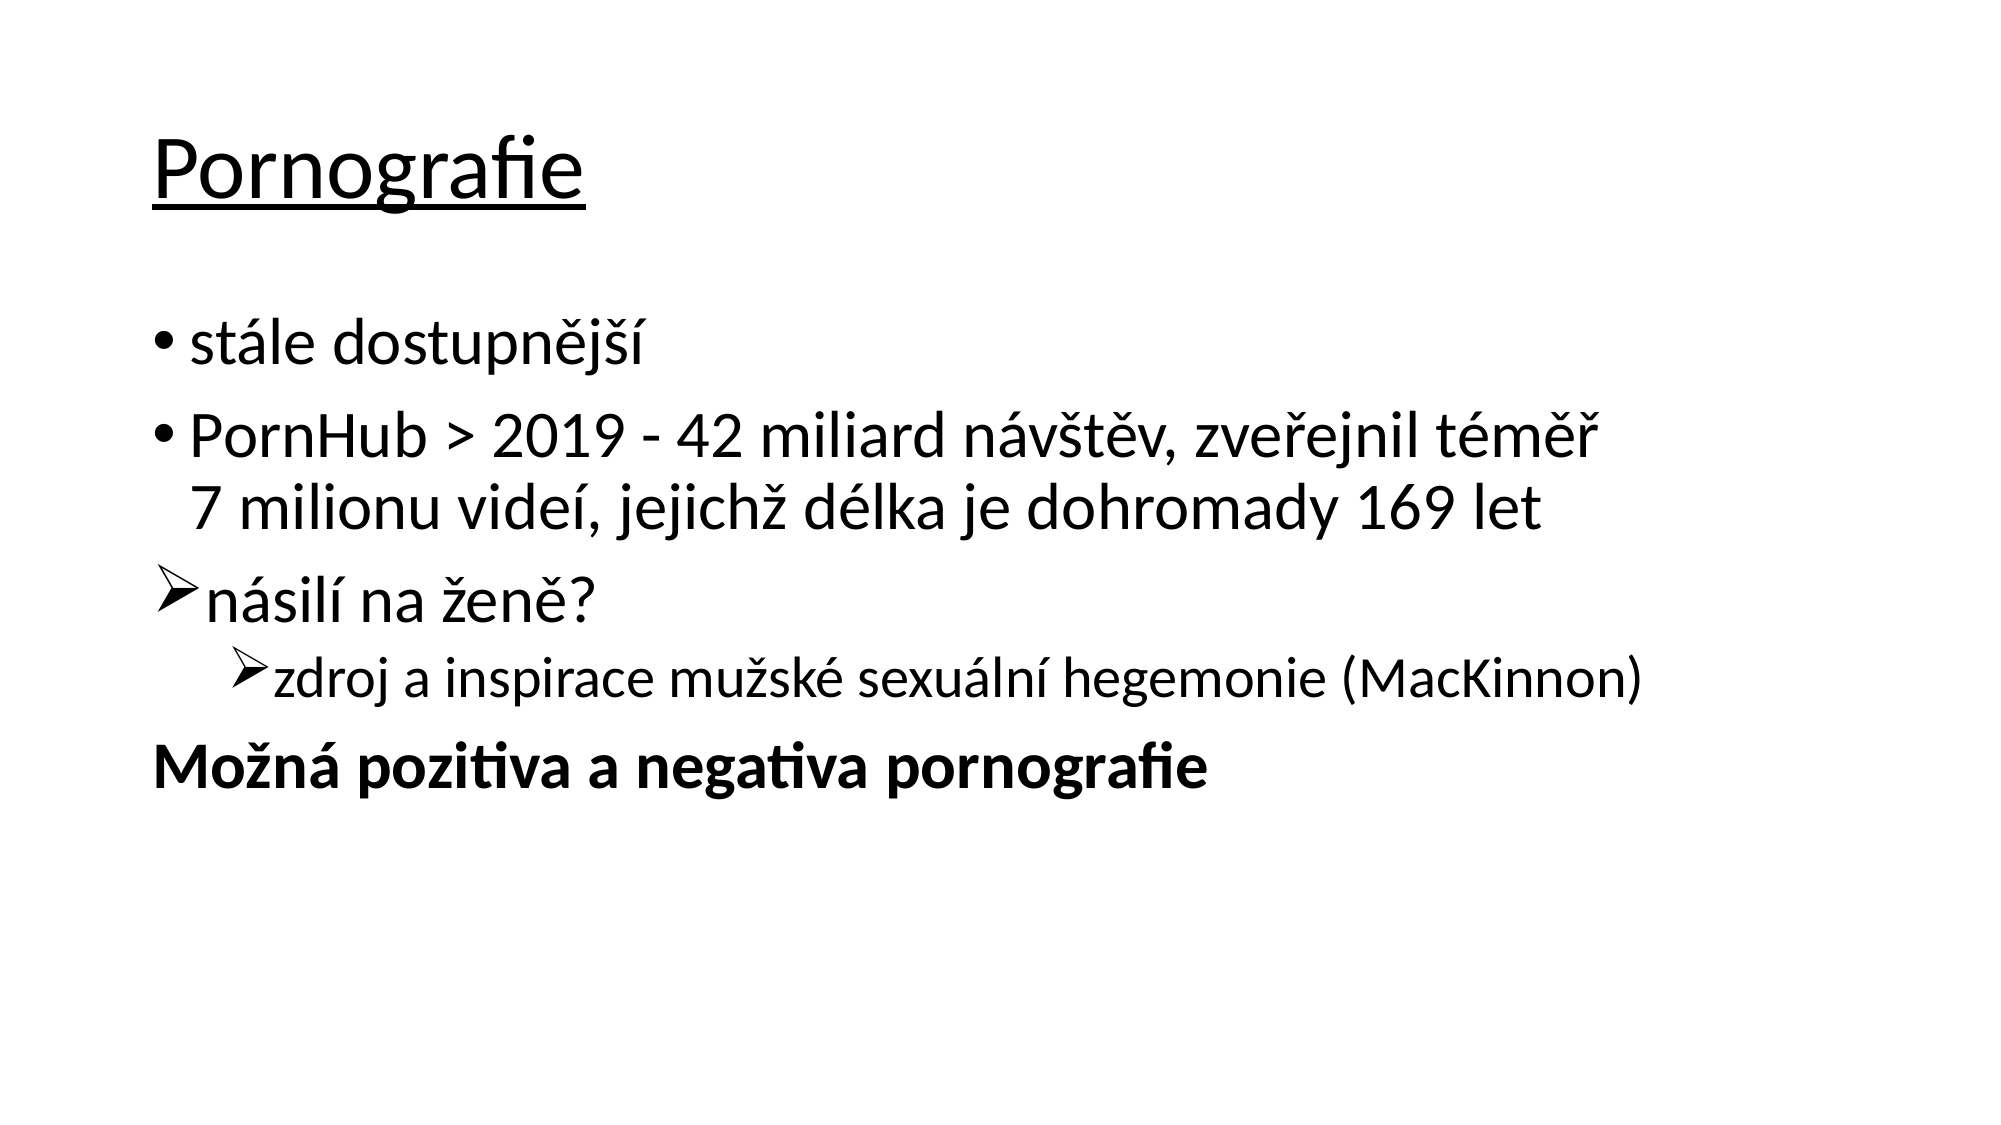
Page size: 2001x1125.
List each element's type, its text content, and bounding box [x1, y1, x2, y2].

list stále dostupnější PornHub > 2019 - 42 miliard návštěv, zveřejnil téměř 7 milionu videí, jejichž délka je dohromady 169 let násilí na ženě? zdroj a inspirace mužské sexuální hegemonie (MacKinnon) Možná pozitiva a negativa pornografie [137, 299, 1863, 1014]
title Pornografie [137, 59, 1863, 278]
